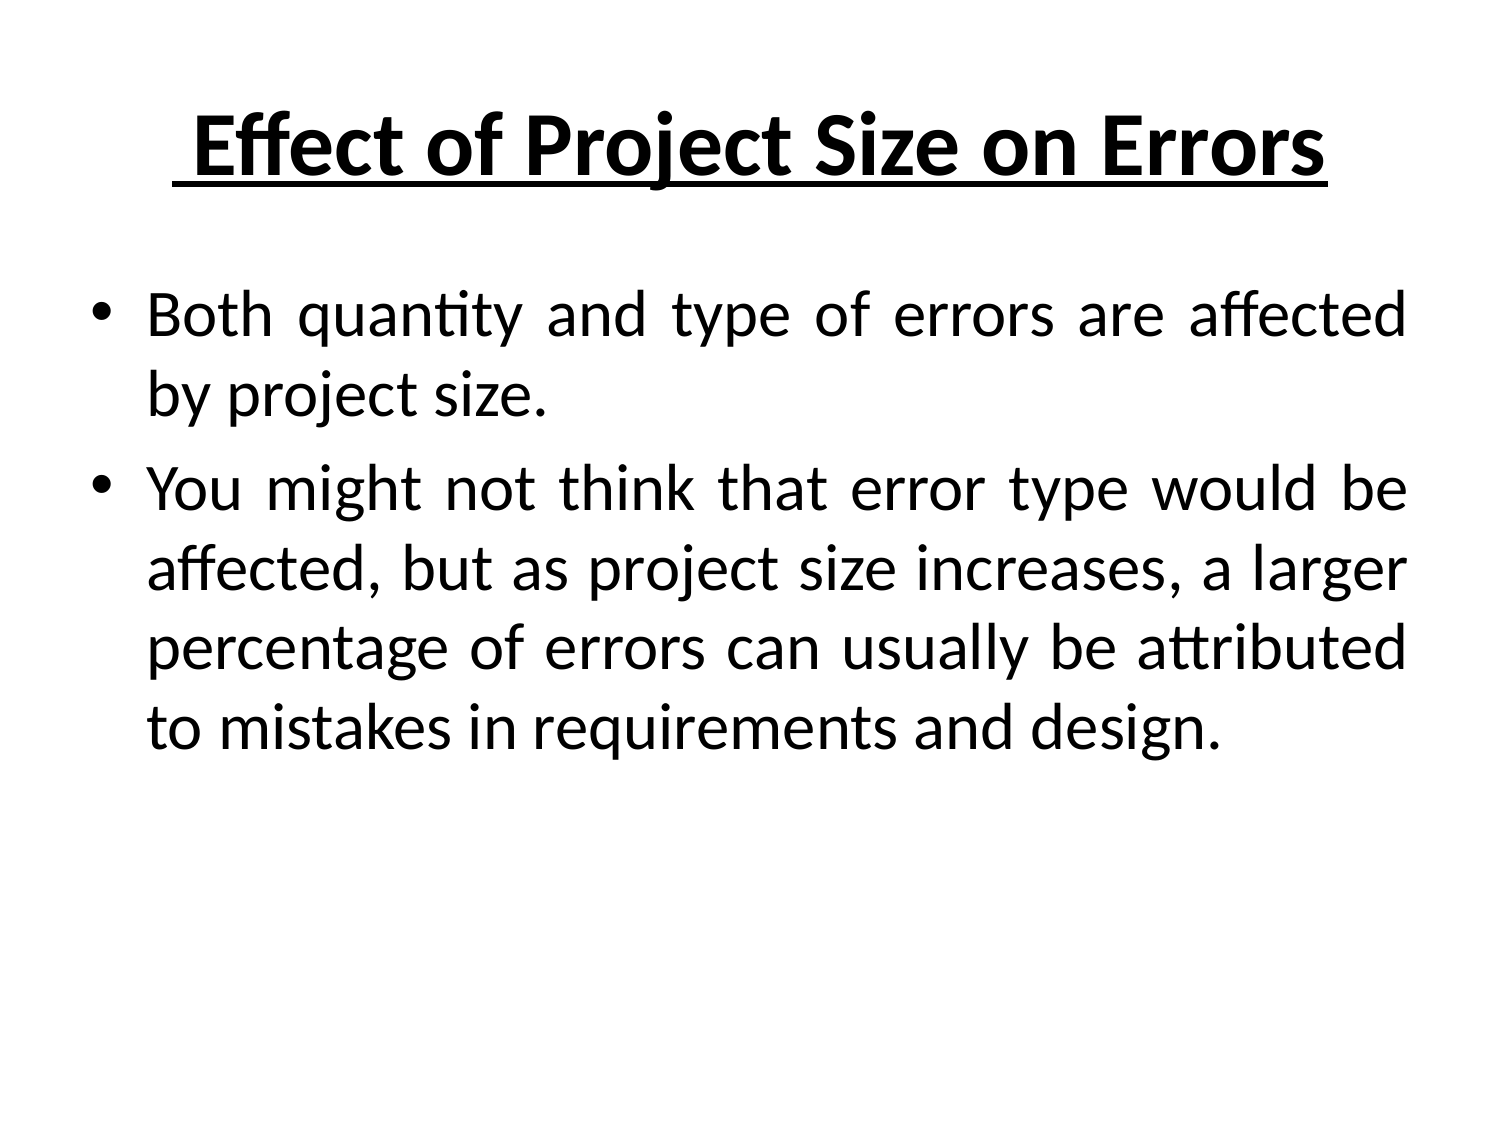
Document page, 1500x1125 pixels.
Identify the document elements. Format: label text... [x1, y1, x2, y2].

list Both quantity and type of errors are affected by project size. You might not think that error type would be affected, but as project size increases, a larger percentage of errors can usually be attributed to mistakes in requirements and design. [75, 262, 1425, 1005]
title Effect of Project Size on Errors [75, 45, 1425, 233]
